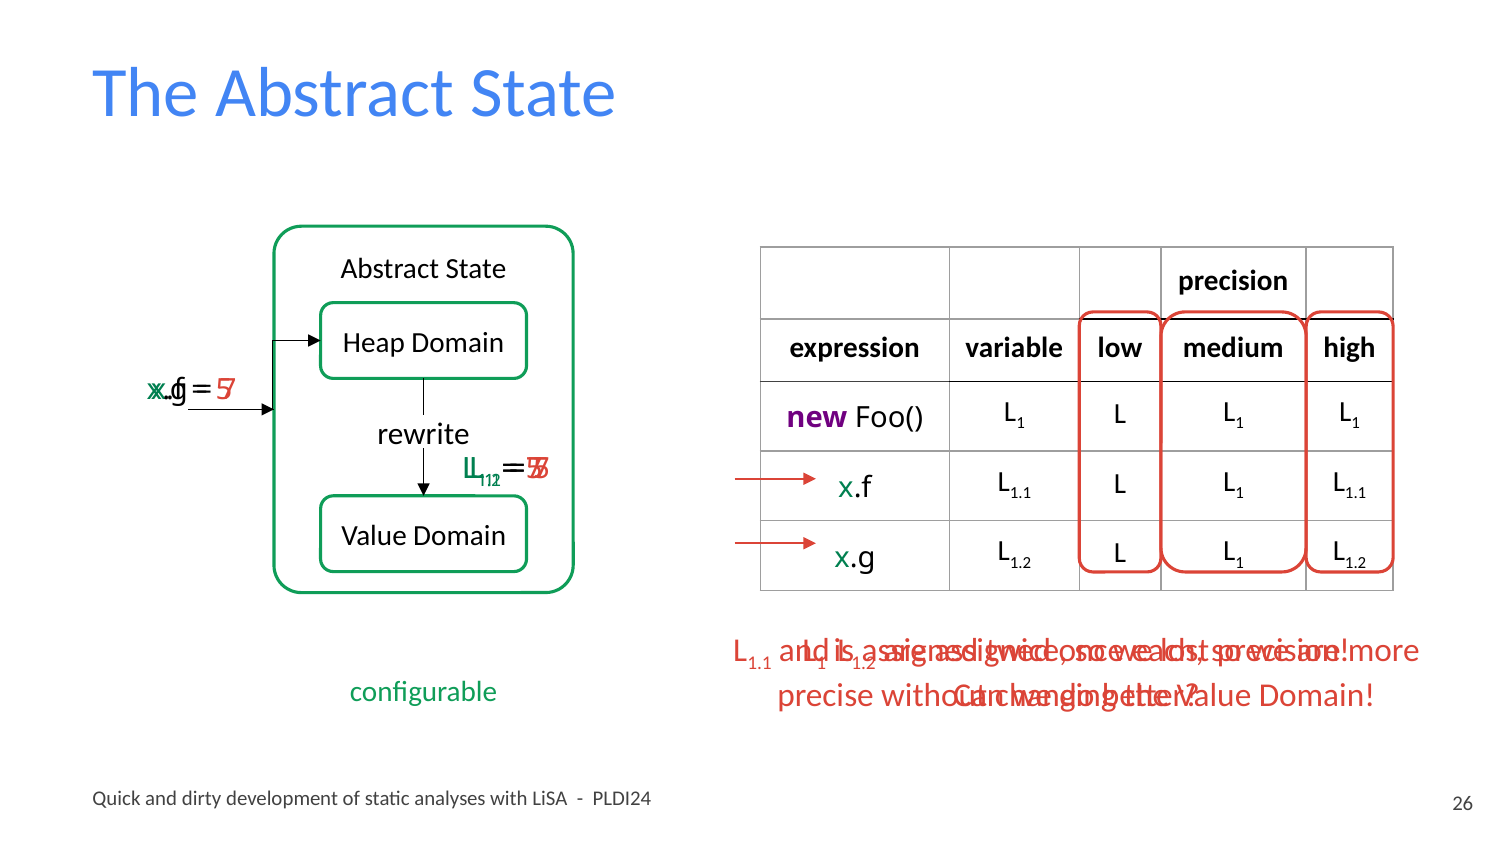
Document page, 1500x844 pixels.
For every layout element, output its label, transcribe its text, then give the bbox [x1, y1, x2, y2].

text_box rewrite [427, 415, 506, 447]
table_cell expression [761, 320, 949, 381]
table_cell x.g [761, 521, 949, 590]
text_box Heap Domain [320, 302, 527, 379]
table_header [1307, 248, 1392, 318]
text_box [1079, 311, 1161, 572]
table_cell L1 [950, 382, 1079, 450]
text_box rewrite [341, 415, 419, 448]
table_cell new Foo() [761, 382, 949, 450]
text_box Abstract State [273, 226, 574, 447]
slide_number ‹#› [1398, 770, 1489, 835]
table_cell L [1080, 565, 1160, 590]
table_cell variable [950, 320, 1079, 381]
table_header [950, 248, 1079, 318]
table_header precision [1162, 248, 1305, 318]
text_box Value Domain [320, 495, 527, 572]
text_box L1.1 and L1.2 are assigned once each, so we are more precise without changing the Value Domain! [708, 612, 1446, 730]
table_cell L1.2 [950, 521, 1079, 590]
table_header [761, 248, 949, 318]
table_cell L1 [1162, 558, 1305, 590]
text_box x.g = 7 [109, 366, 268, 410]
table_cell x.f [761, 452, 949, 520]
table_header [1080, 248, 1160, 318]
table_cell L1.1 [950, 452, 1079, 520]
text_box configurable [281, 626, 565, 753]
text_box L1.2 = 7 [427, 447, 589, 491]
table_cell L1.2 [1307, 565, 1392, 590]
text_box Abstract State [273, 377, 574, 593]
text_box [1160, 311, 1306, 572]
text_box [273, 340, 321, 410]
text_box [1306, 311, 1394, 572]
title The Abstract State [77, 19, 1427, 146]
